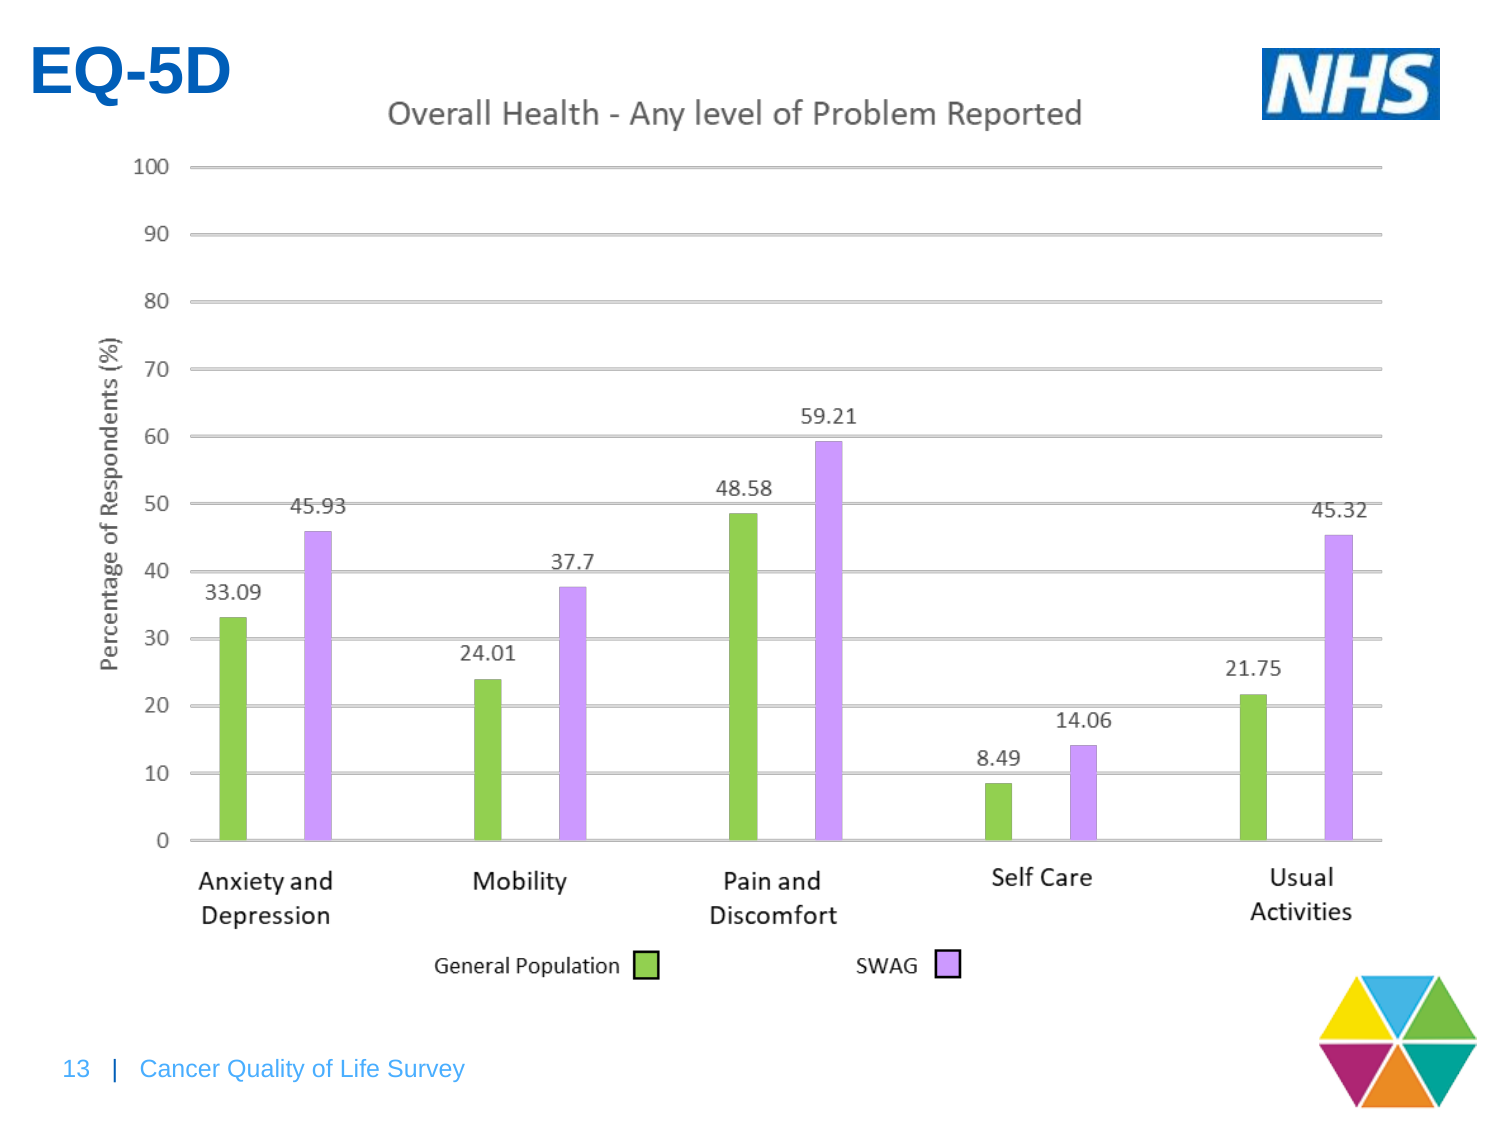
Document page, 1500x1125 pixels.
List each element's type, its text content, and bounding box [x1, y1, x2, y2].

title EQ-5D [14, 28, 1246, 130]
picture [59, 48, 1477, 1117]
